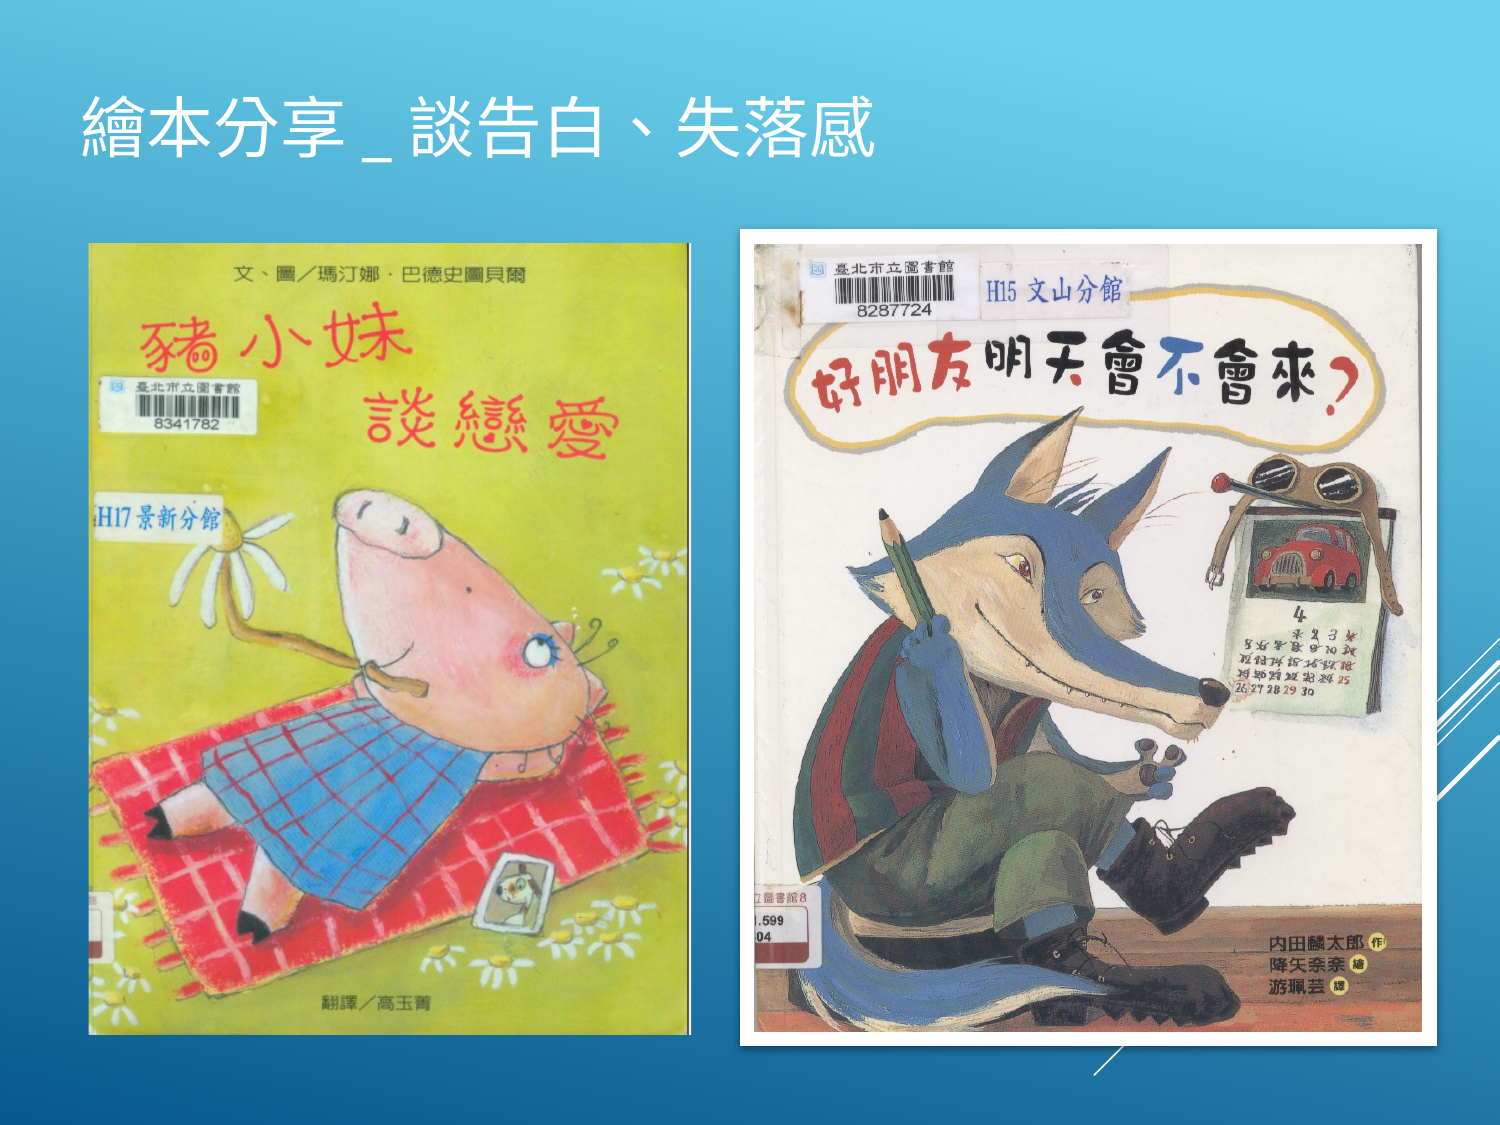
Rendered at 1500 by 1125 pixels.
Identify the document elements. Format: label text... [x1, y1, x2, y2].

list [753, 243, 1423, 1032]
title 繪本分享_談告白、失落感 [64, 30, 1306, 220]
picture [88, 243, 692, 1036]
